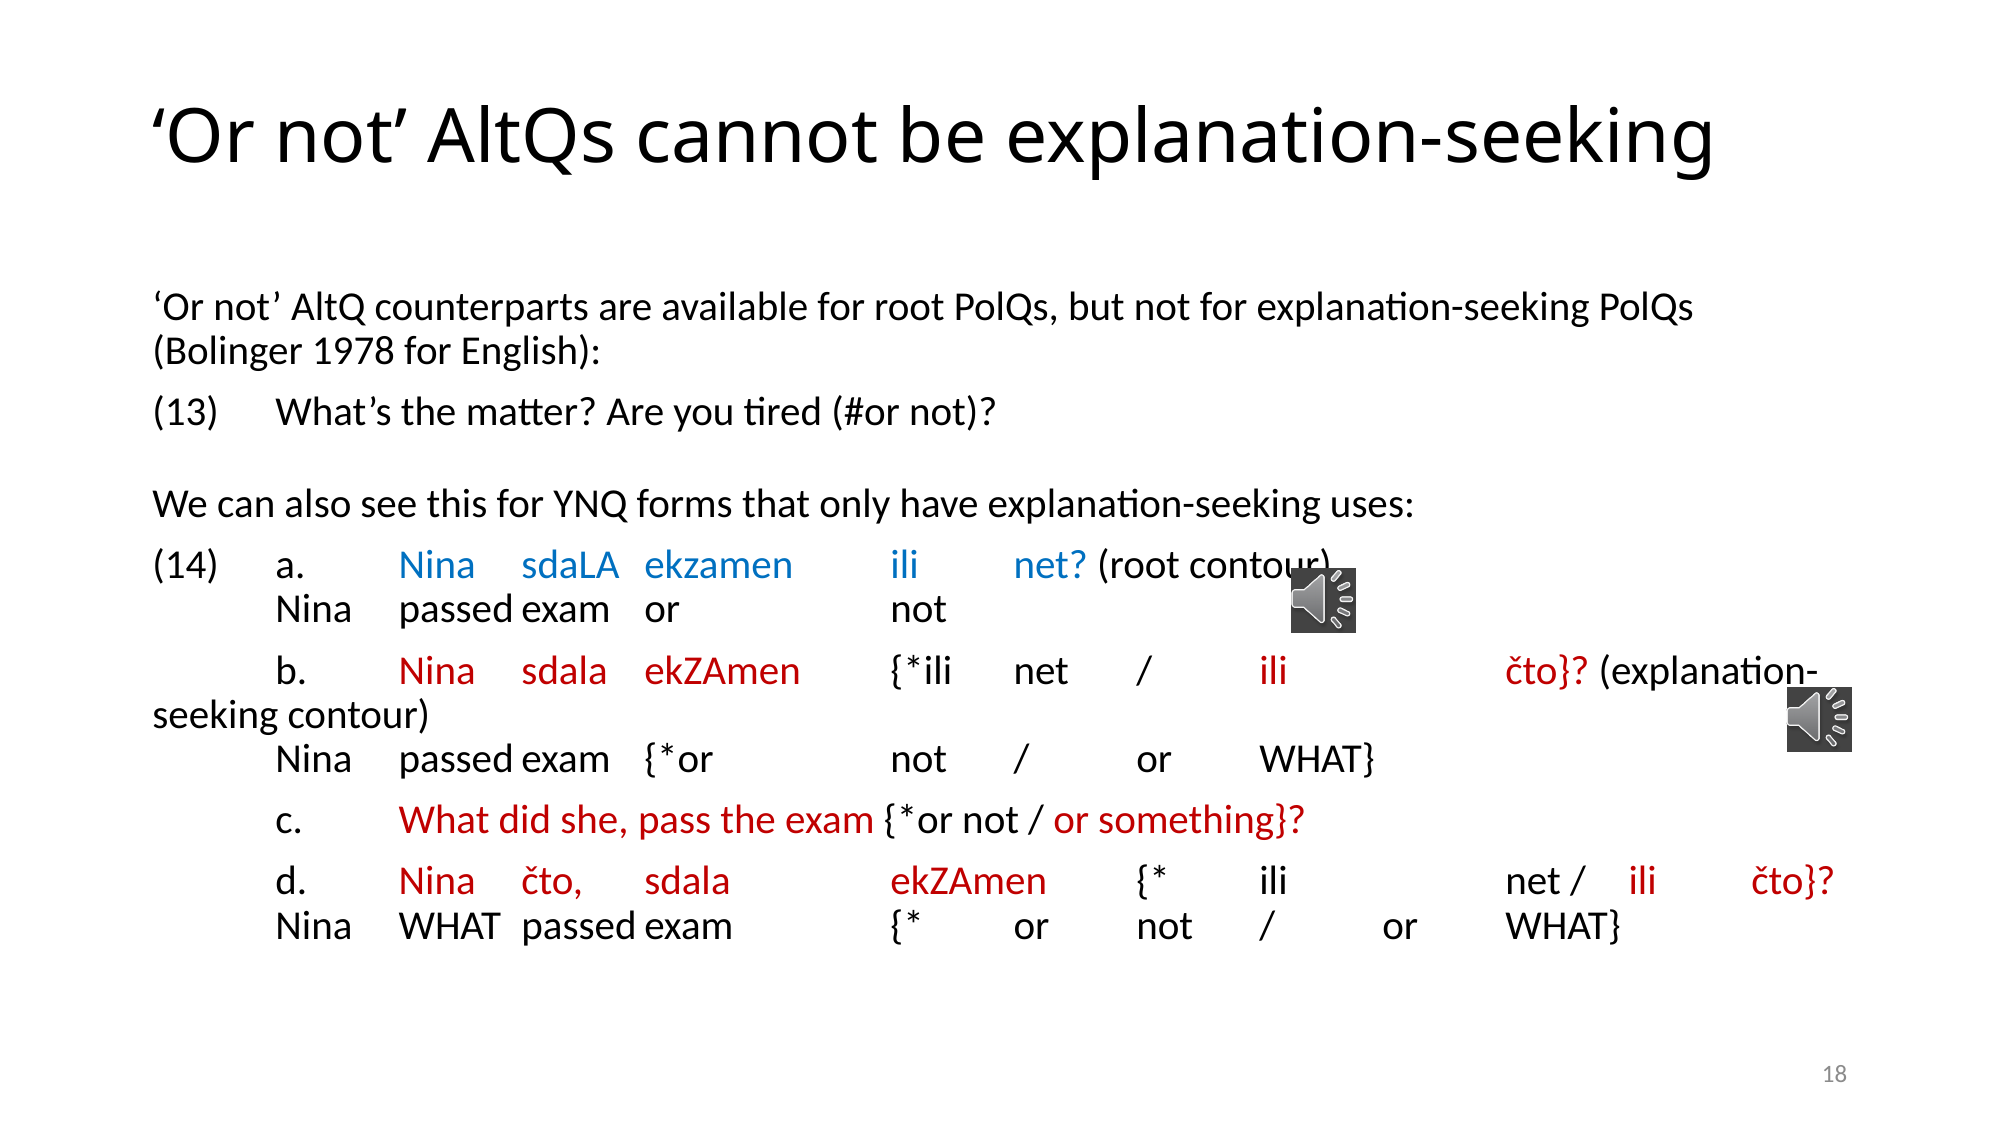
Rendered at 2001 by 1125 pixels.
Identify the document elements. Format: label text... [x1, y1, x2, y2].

picture [1785, 685, 1853, 753]
picture [1290, 567, 1358, 635]
list ‘Or not’ AltQ counterparts are available for root PolQs, but not for explanation-seeking PolQs (Bolinger 1978 for English): (13) What’s the matter? Are you tired (#or not)? We can also see this for YNQ forms that only have explanation-seeking uses: (14) a. Nina sdaLA ekzamen ili net? (root contour) Nina passed exam or not b. Nina sdala ekZAmen {*ili net / ili čto}? (explanation-seeking contour) Nina passed exam {*or not / or WHAT} c. What did she, pass the exam {*or not / or something}? d. Nina čto, sdala ekZAmen {* ili net / ili čto}? Nina WHAT passed exam {* or not / or WHAT} [137, 277, 1863, 1014]
title ‘Or not’ AltQs cannot be explanation-seeking [137, 0, 1863, 277]
slide_number 18 [1412, 1042, 1863, 1103]
